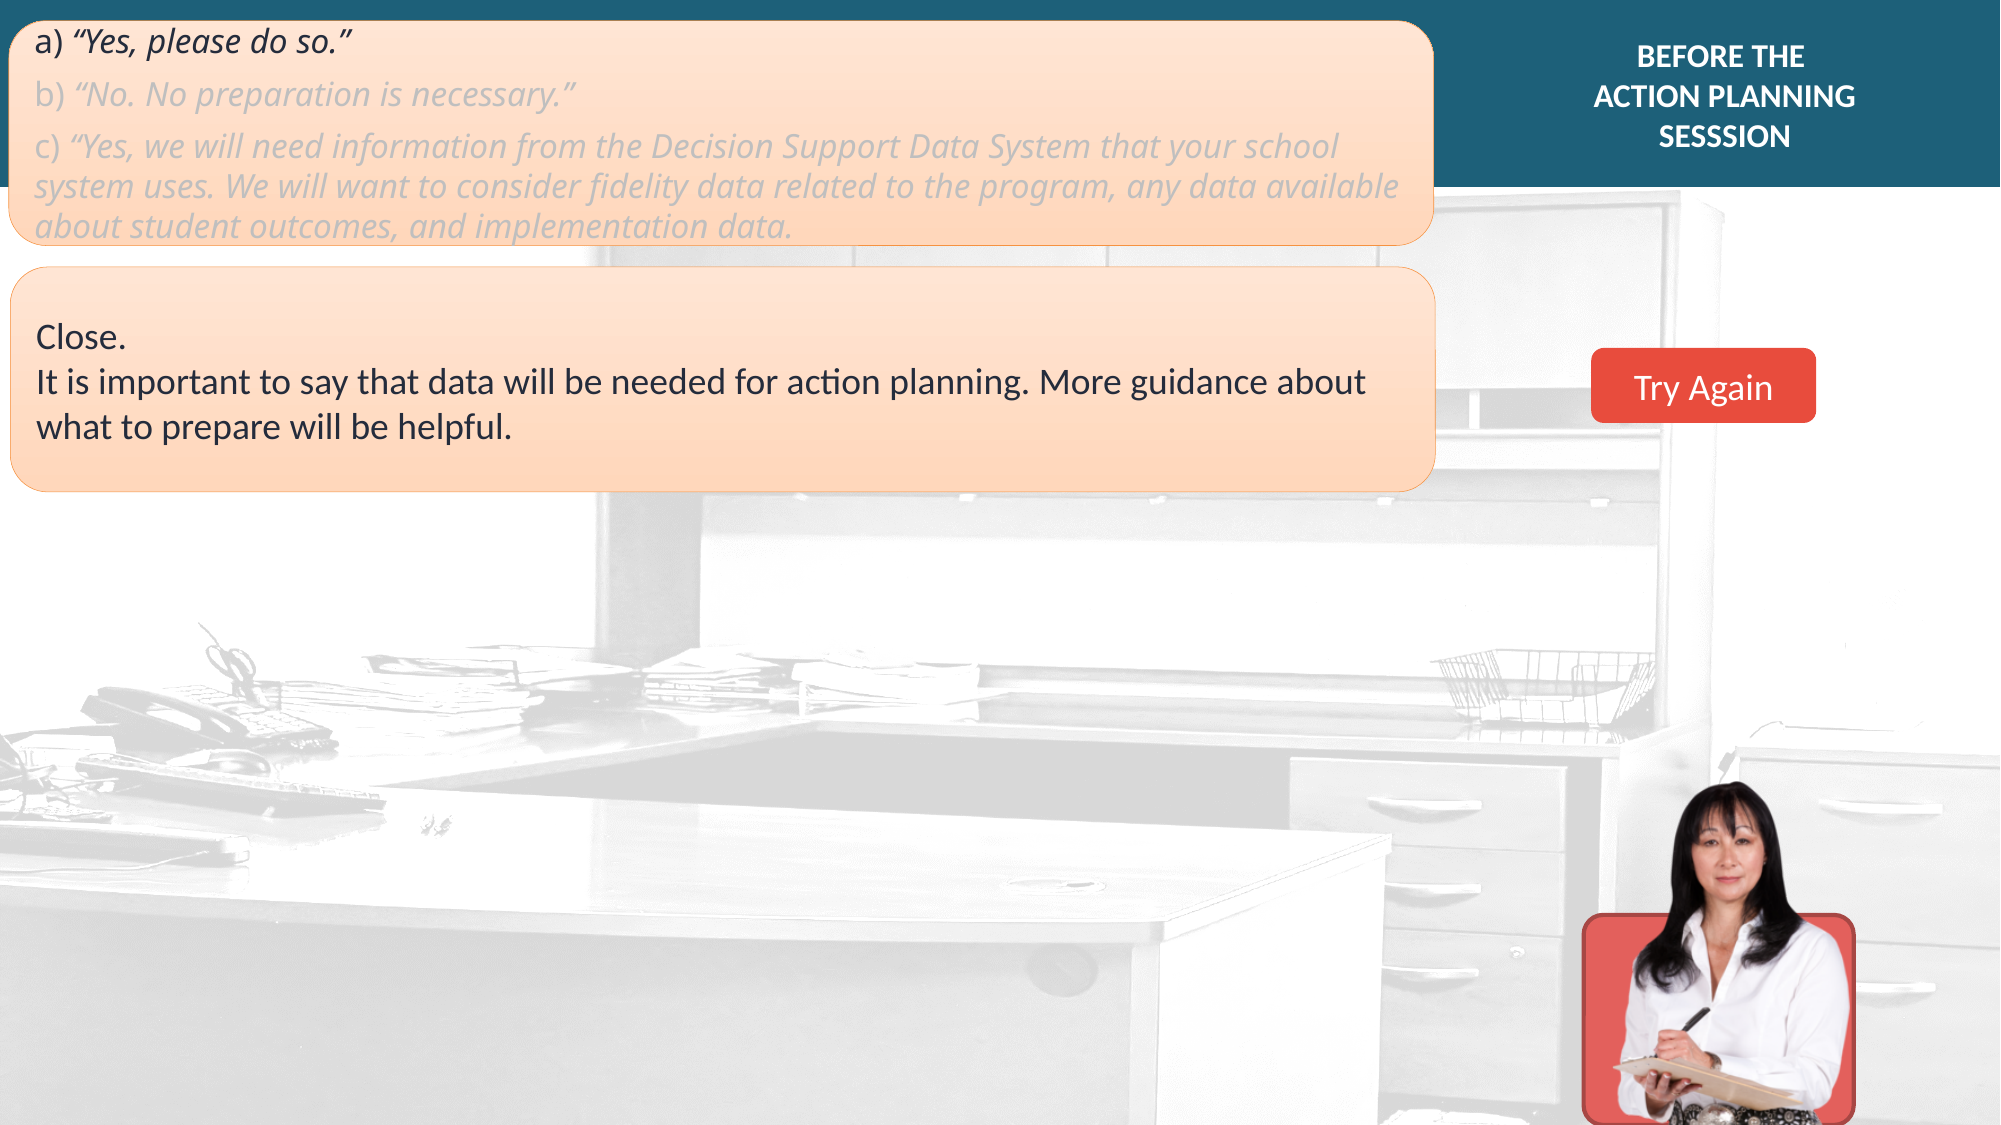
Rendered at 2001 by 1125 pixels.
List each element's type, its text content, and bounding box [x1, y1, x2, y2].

text_box BEFORE THE ACTION PLANNING SESSSION [1448, 0, 2000, 189]
text_box Try Again [1589, 345, 1819, 426]
picture [1612, 780, 1851, 1125]
text_box a) “Yes, please do so.” b) “No. No preparation is necessary.” c) “Yes, we will need information from the Decision Support Data System that your school system uses. We will want to consider fidelity data related to the program, any data available about student outcomes, and implementation data. [6, 18, 1436, 248]
text_box [1581, 912, 1607, 1125]
text_box Close. It is important to say that data will be needed for action planning. More guidance about what to prepare will be helpful. [8, 264, 1438, 495]
